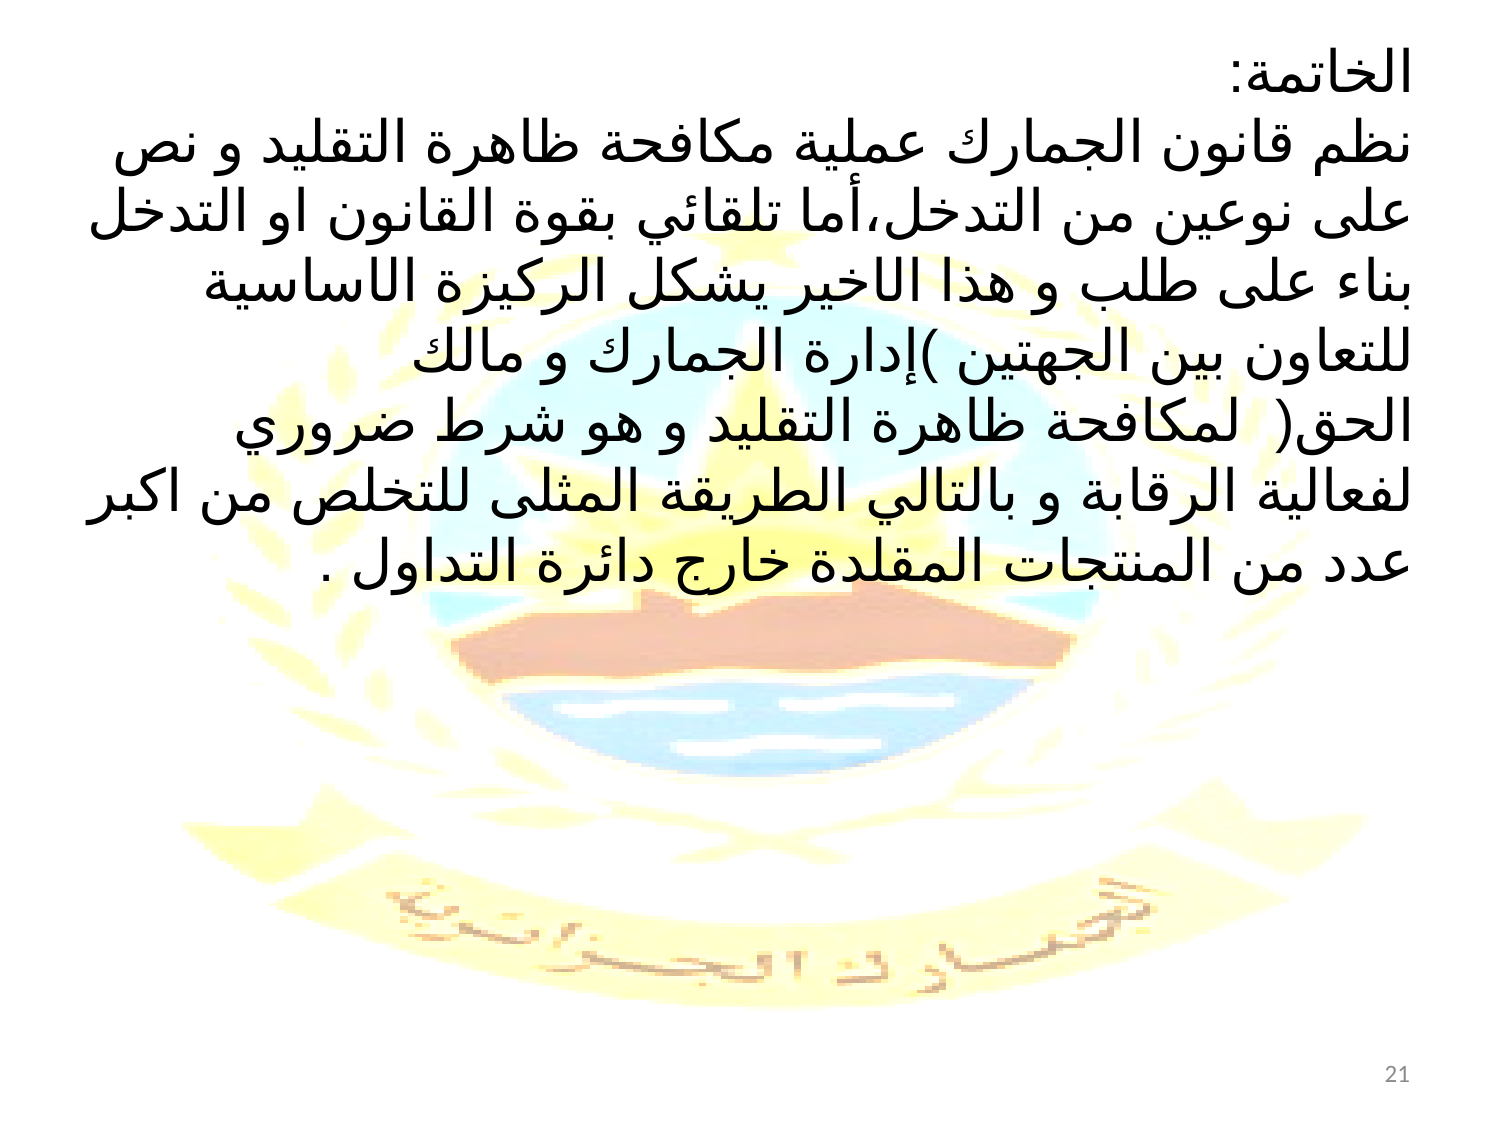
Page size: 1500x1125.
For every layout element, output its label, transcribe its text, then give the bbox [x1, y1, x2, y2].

text_box الخاتمة: نظم قانون الجمارك عملية مكافحة ظاهرة التقليد و نص على نوعين من التدخل،أما تلقائي بقوة القانون او التدخل بناء على طلب و هذا الاخير يشكل الركيزة الاساسية للتعاون بين الجهتين )إدارة الجمارك و مالك الحق( لمكافحة ظاهرة التقليد و هو شرط ضروري لفعالية الرقابة و بالتالي الطريقة المثلى للتخلص من اكبر عدد من المنتجات المقلدة خارج دائرة التداول . [70, 26, 1430, 601]
picture [116, 198, 1442, 1032]
slide_number 21 [1074, 1042, 1425, 1103]
